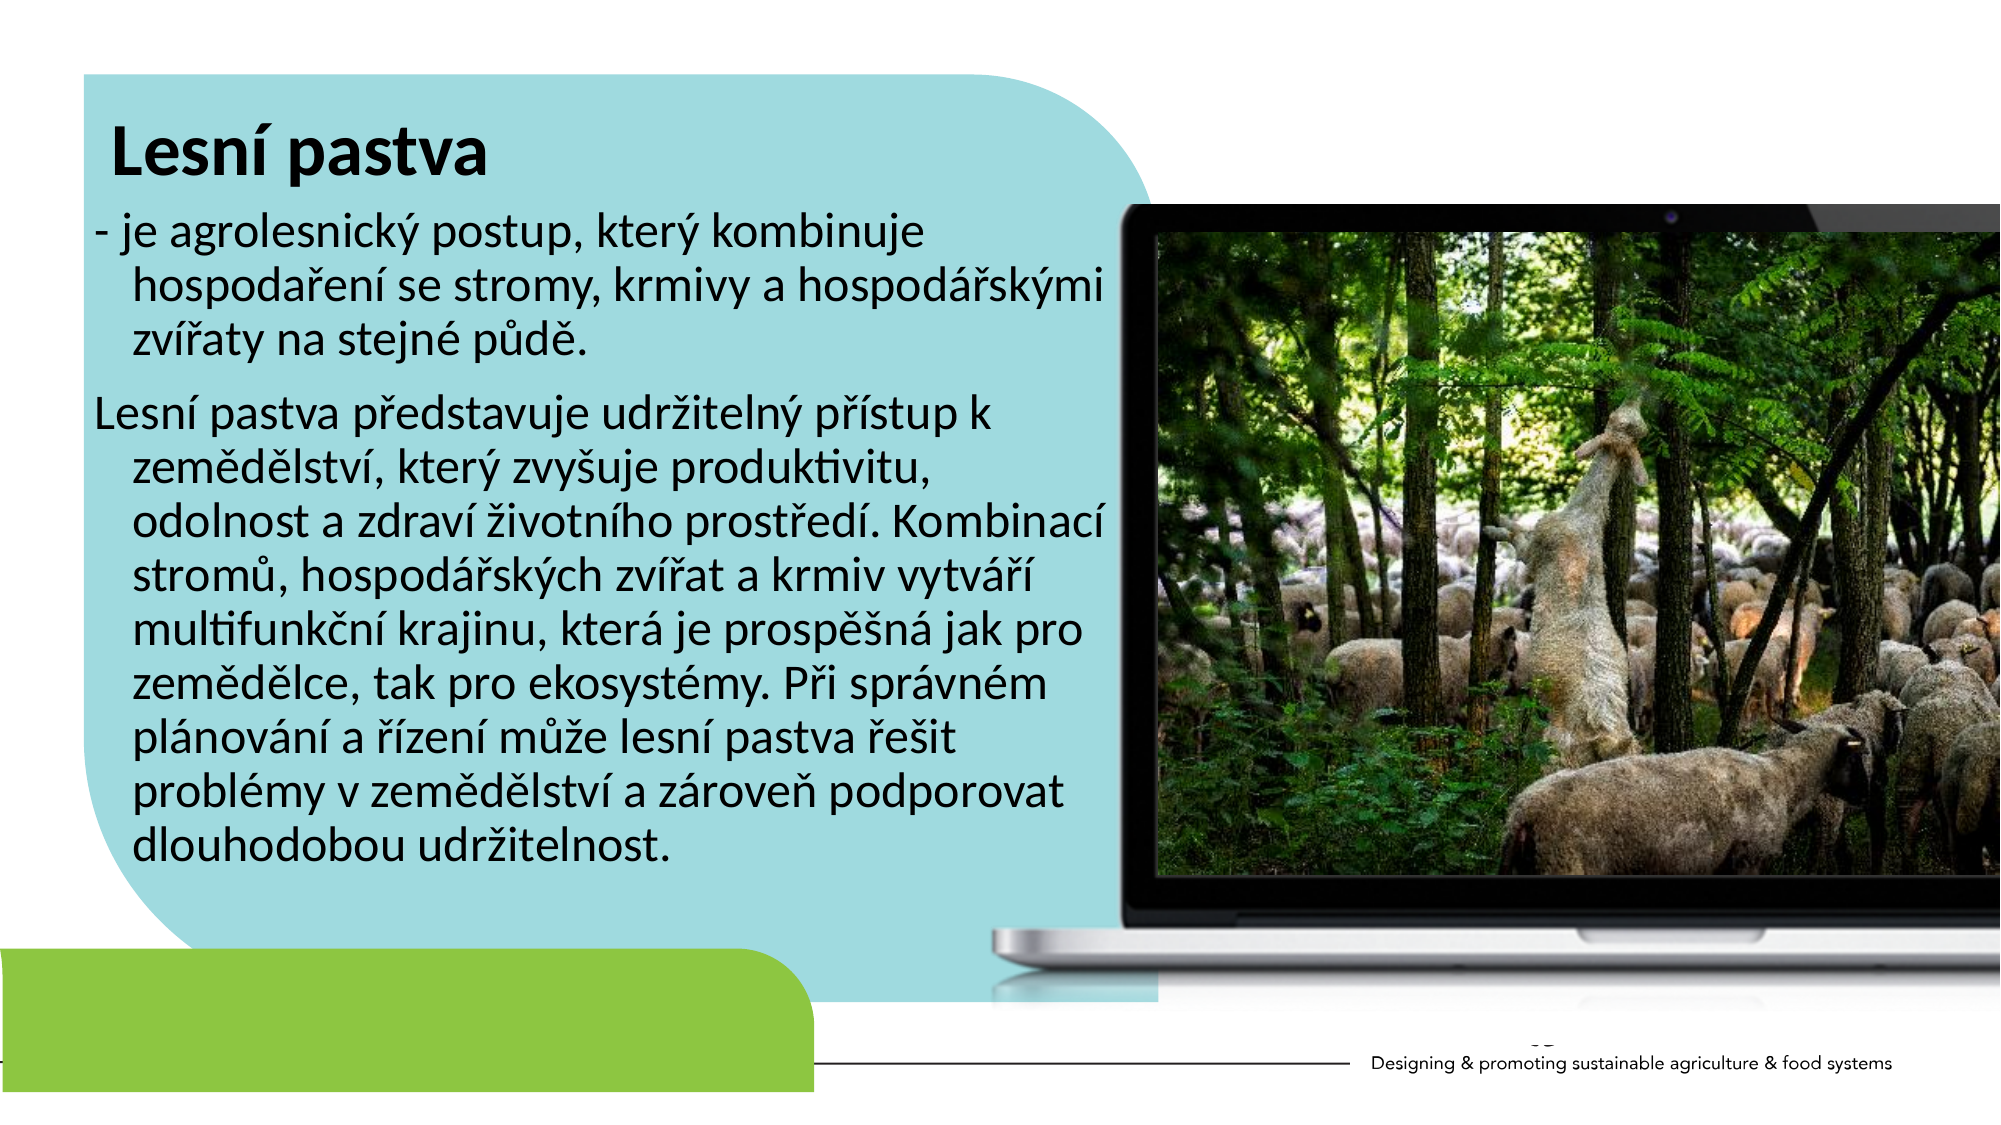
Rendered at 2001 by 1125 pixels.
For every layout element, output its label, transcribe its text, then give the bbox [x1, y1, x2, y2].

picture [900, 204, 2000, 1088]
list Lesní pastva [96, 103, 1141, 197]
list - je agrolesnický postup, který kombinuje hospodaření se stromy, krmivy a hospodářskými zvířaty na stejné půdě. Lesní pastva představuje udržitelný přístup k zemědělství, který zvyšuje produktivitu, odolnost a zdraví životního prostředí. Kombinací stromů, hospodářských zvířat a krmiv vytváří multifunkční krajinu, která je prospěšná jak pro zemědělce, tak pro ekosystémy. Při správném plánování a řízení může lesní pastva řešit problémy v zemědělství a zároveň podporovat dlouhodobou udržitelnost. [80, 196, 1125, 852]
